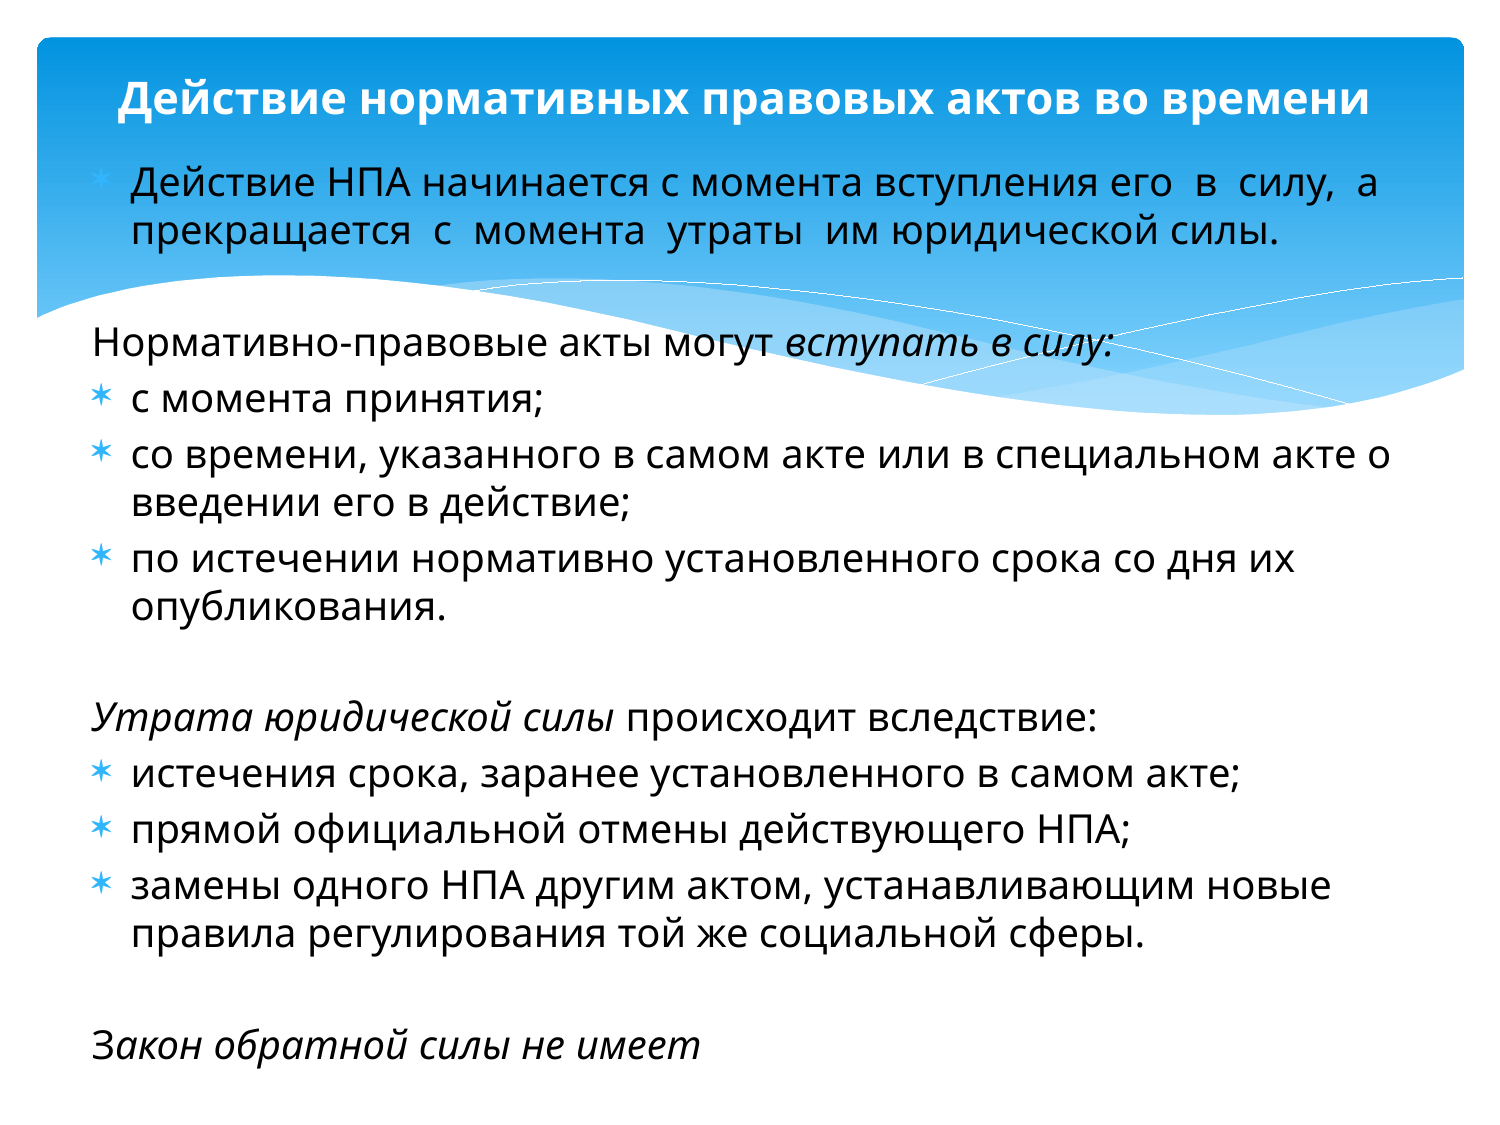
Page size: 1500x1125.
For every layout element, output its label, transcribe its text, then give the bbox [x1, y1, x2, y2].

list Действие НПА начинается с момента вступления его в силу, а прекращается с момента утраты им юридической силы. Нормативно-правовые акты могут вступать в силу: с момента принятия; со времени, указанного в самом акте или в специальном акте о введении его в действие; по истечении нормативно установленного срока со дня их опубликования. Утрата юридической силы происходит вследствие: истечения срока, заранее установленного в самом акте; прямой официальной отмены действующего НПА; замены одного НПА другим актом, устанавливающим новые правила регулирования той же социальной сферы. Закон обратной силы не имеет [76, 149, 1500, 1083]
title Действие нормативных правовых актов во времени [64, 55, 1425, 138]
